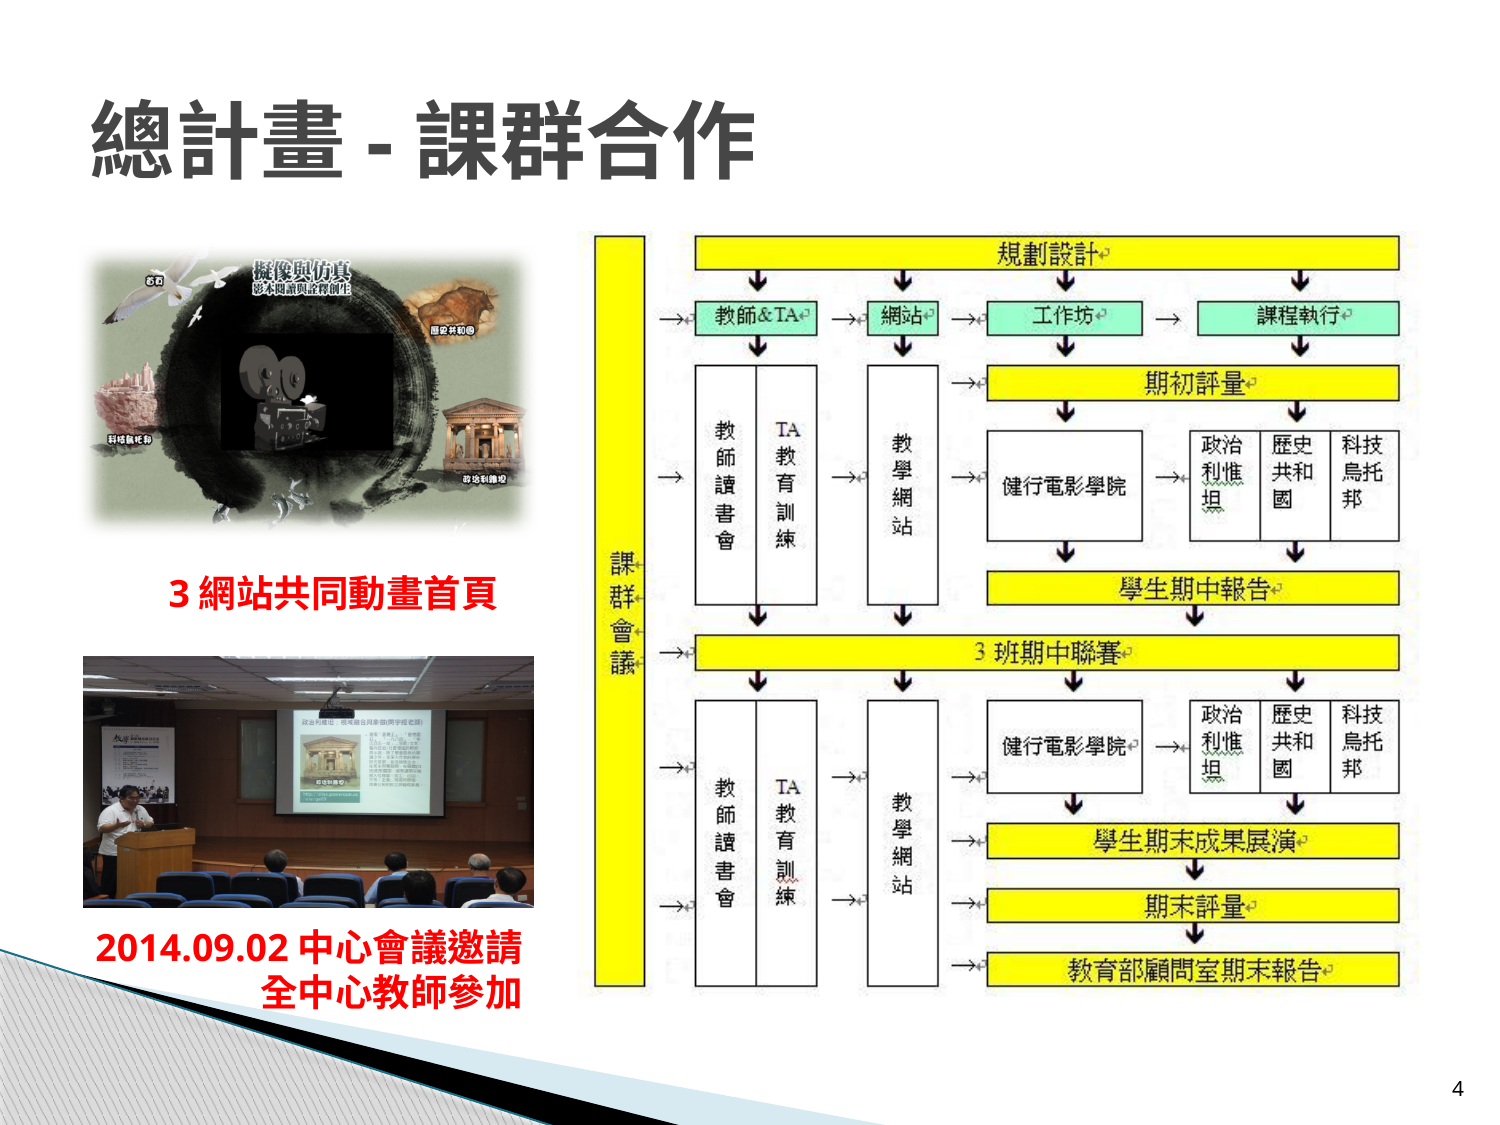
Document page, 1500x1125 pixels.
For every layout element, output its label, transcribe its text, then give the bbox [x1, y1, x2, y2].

text_box 2014.09.02中心會議邀請全中心教師參加 [76, 916, 538, 1022]
slide_number 4 [1418, 1051, 1479, 1112]
picture [577, 231, 1424, 1000]
list 3網站共同動畫首頁 [76, 562, 571, 634]
picture [83, 656, 534, 908]
title 總計畫-課群合作 [75, 45, 1425, 233]
picture [76, 243, 539, 540]
